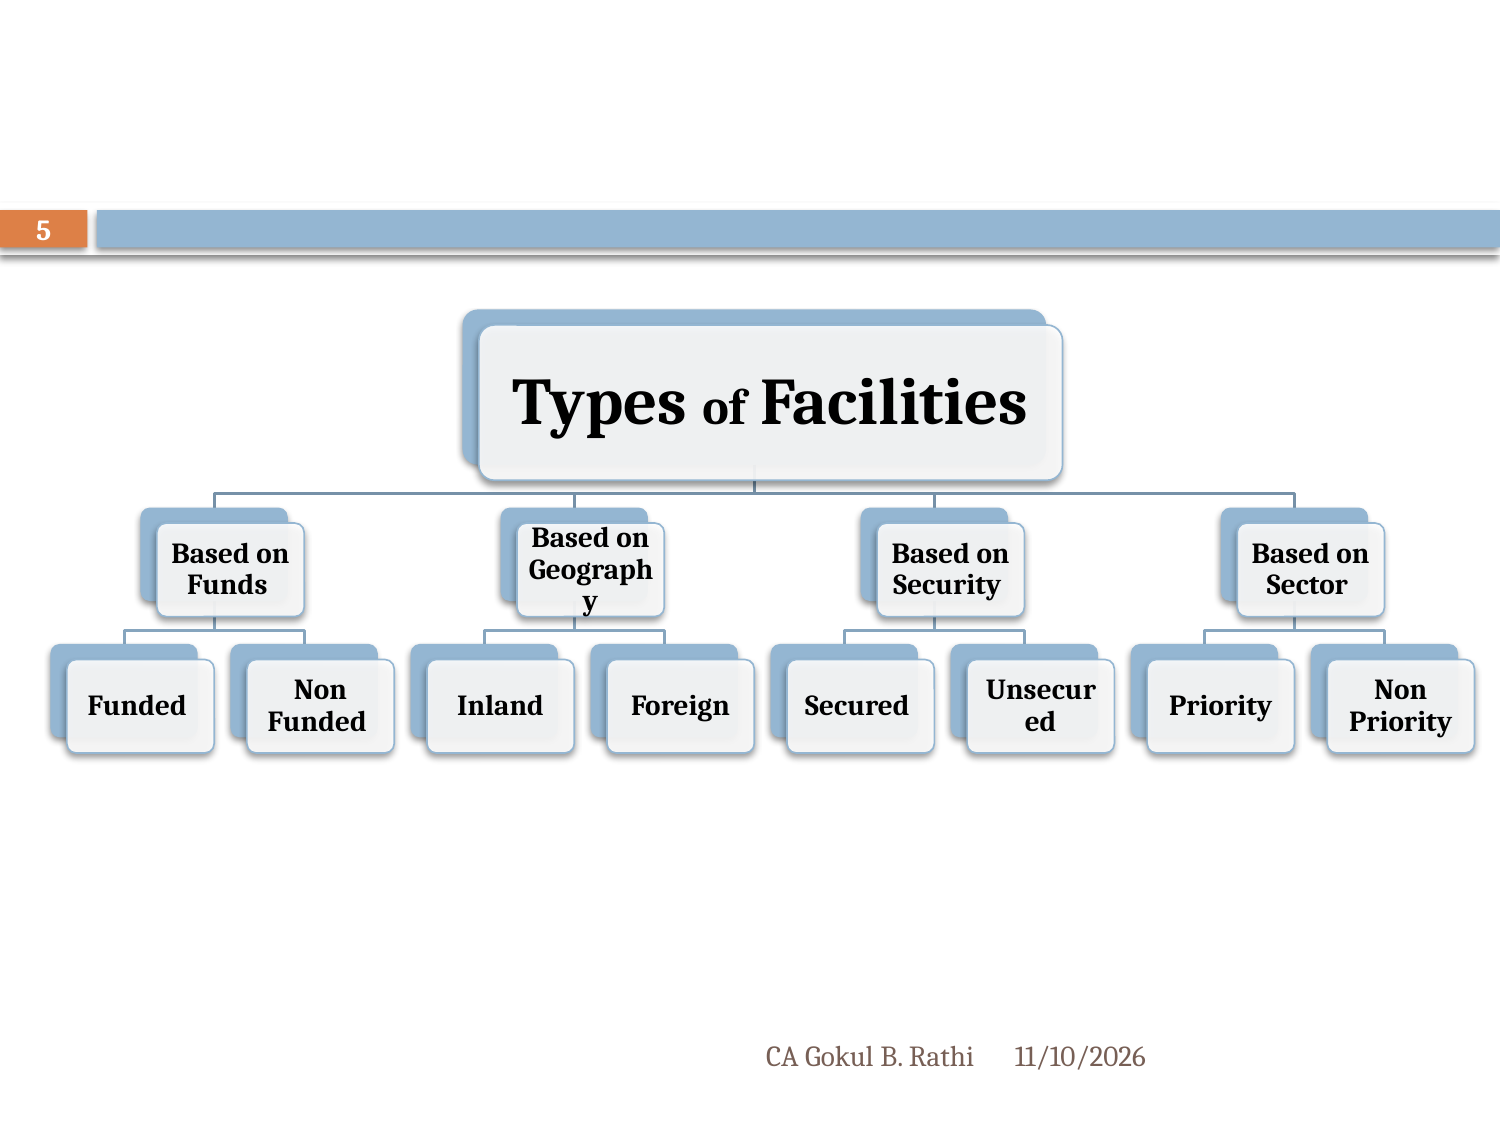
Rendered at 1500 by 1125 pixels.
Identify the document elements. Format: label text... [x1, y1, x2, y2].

slide_number 5 [0, 208, 44, 249]
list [49, 62, 1476, 1001]
footer CA Gokul B. Rathi [99, 1024, 990, 1085]
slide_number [999, 1025, 1438, 1085]
